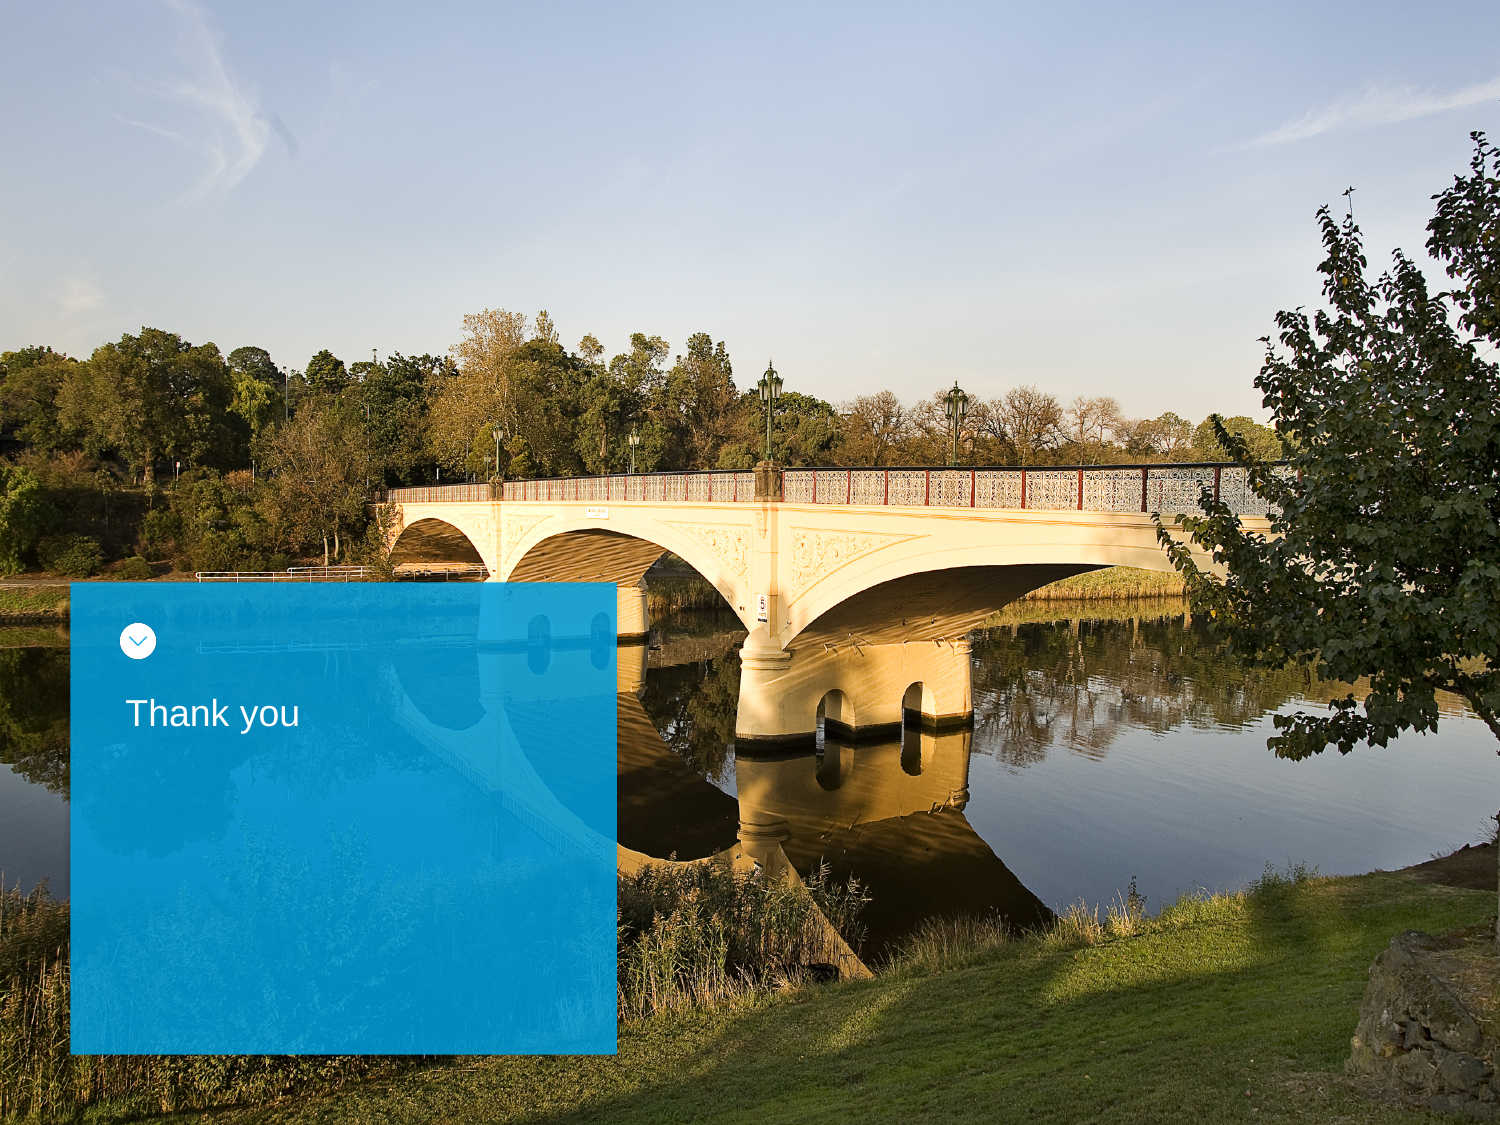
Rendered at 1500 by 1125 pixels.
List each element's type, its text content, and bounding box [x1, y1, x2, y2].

list Thank you [119, 682, 562, 1000]
picture [0, 0, 1500, 1125]
